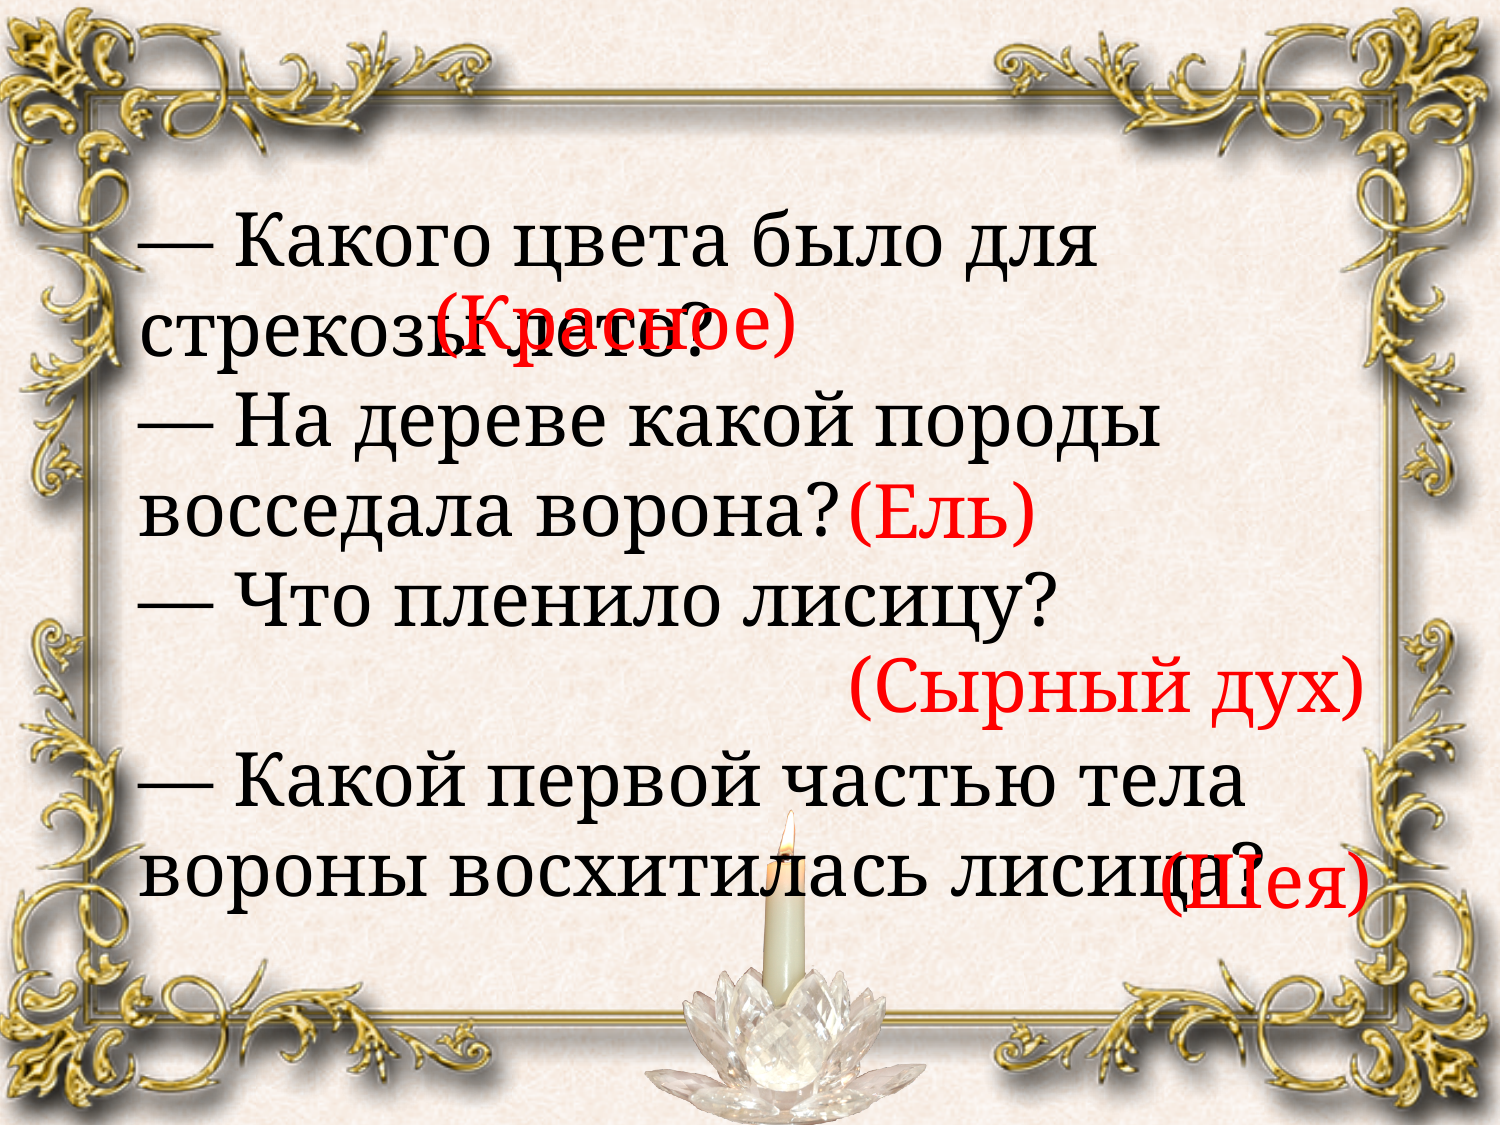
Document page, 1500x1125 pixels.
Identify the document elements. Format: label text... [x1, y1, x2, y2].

text_box — Какого цвета было для стрекозы лето? — На дереве какой породы восседала ворона? — Что пленило лисицу? — Какой первой частью тела вороны восхитилась лисица? [123, 184, 1400, 920]
picture [0, 0, 1500, 1125]
text_box (Шея) [1143, 826, 1388, 931]
text_box (Сырный дух) [832, 630, 1500, 826]
text_box (Ель) [832, 456, 1500, 630]
text_box (Красное) [419, 267, 1170, 462]
